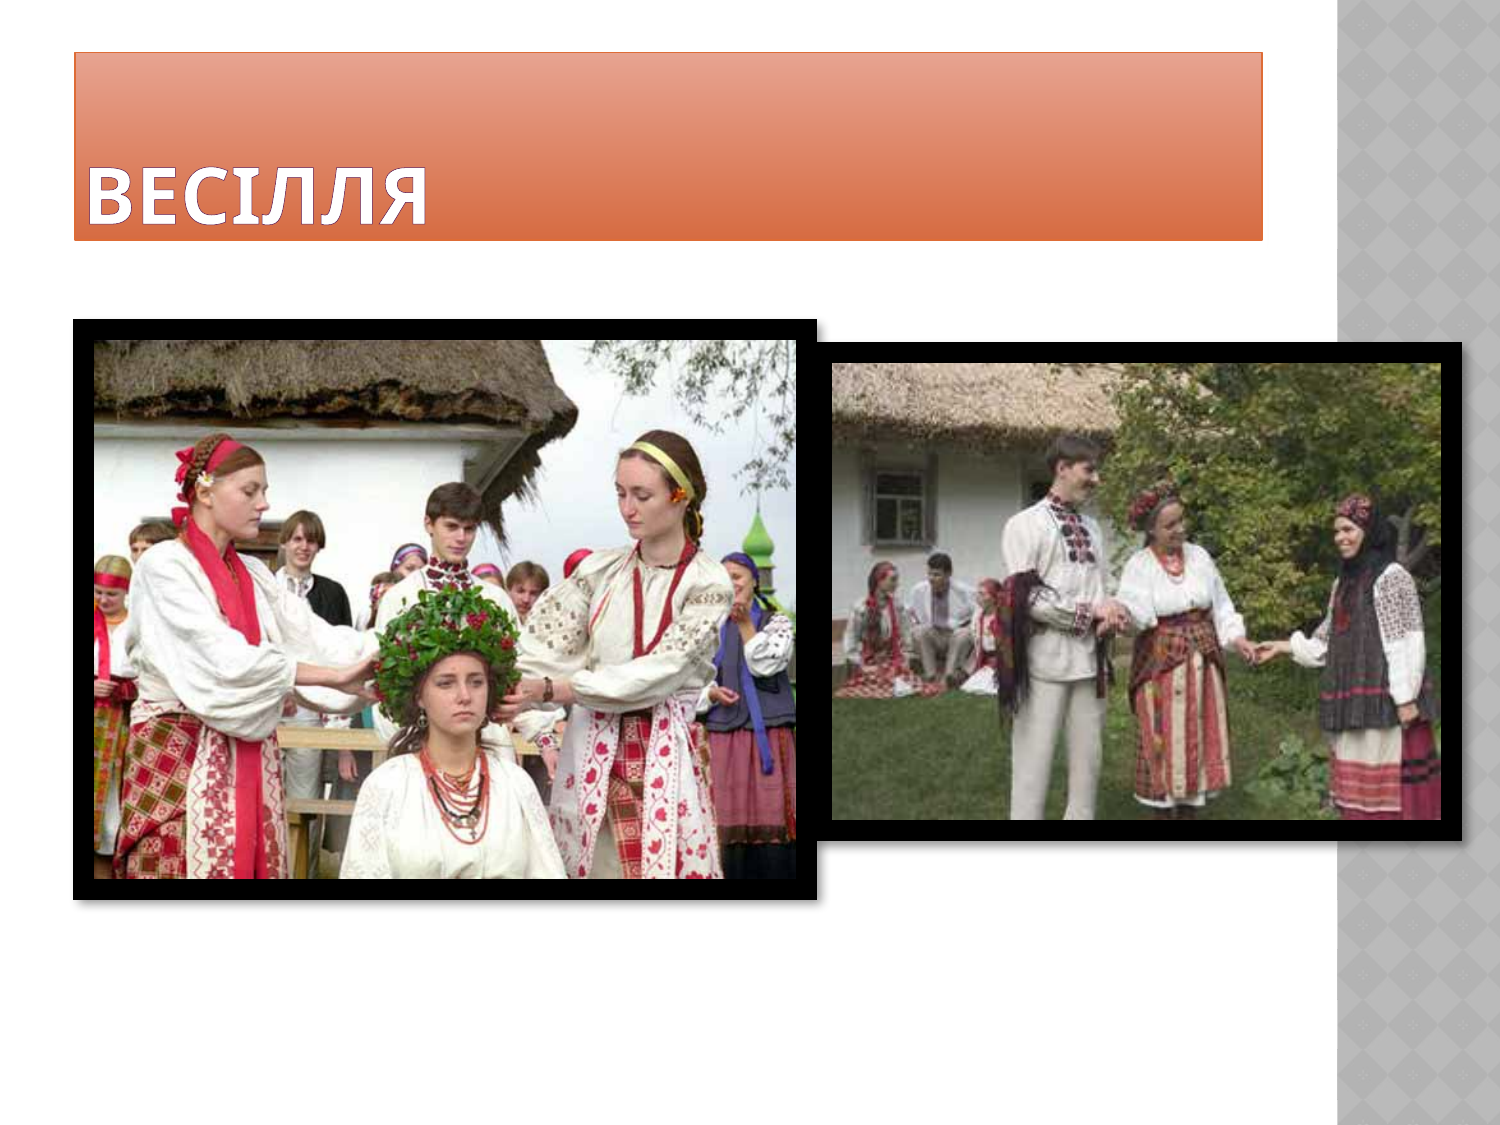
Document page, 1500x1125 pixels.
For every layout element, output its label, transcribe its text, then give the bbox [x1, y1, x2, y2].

picture [93, 339, 797, 880]
picture [831, 362, 1442, 821]
title Весілля [74, 52, 1263, 241]
